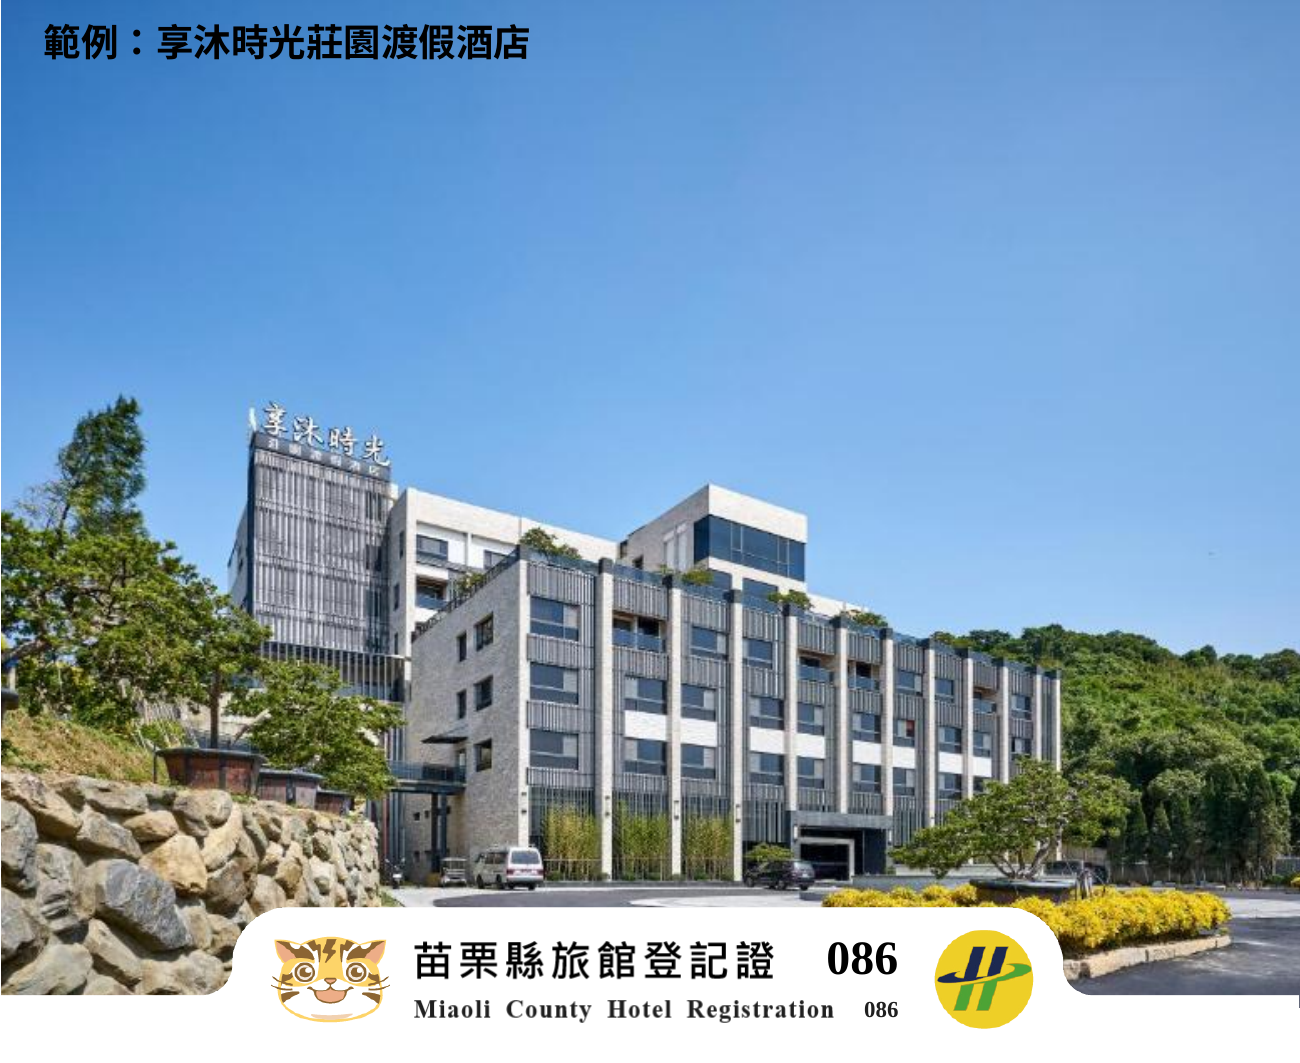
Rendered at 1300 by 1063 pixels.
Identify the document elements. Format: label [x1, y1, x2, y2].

text_box [0, 889, 1300, 1060]
picture [0, 0, 1300, 889]
